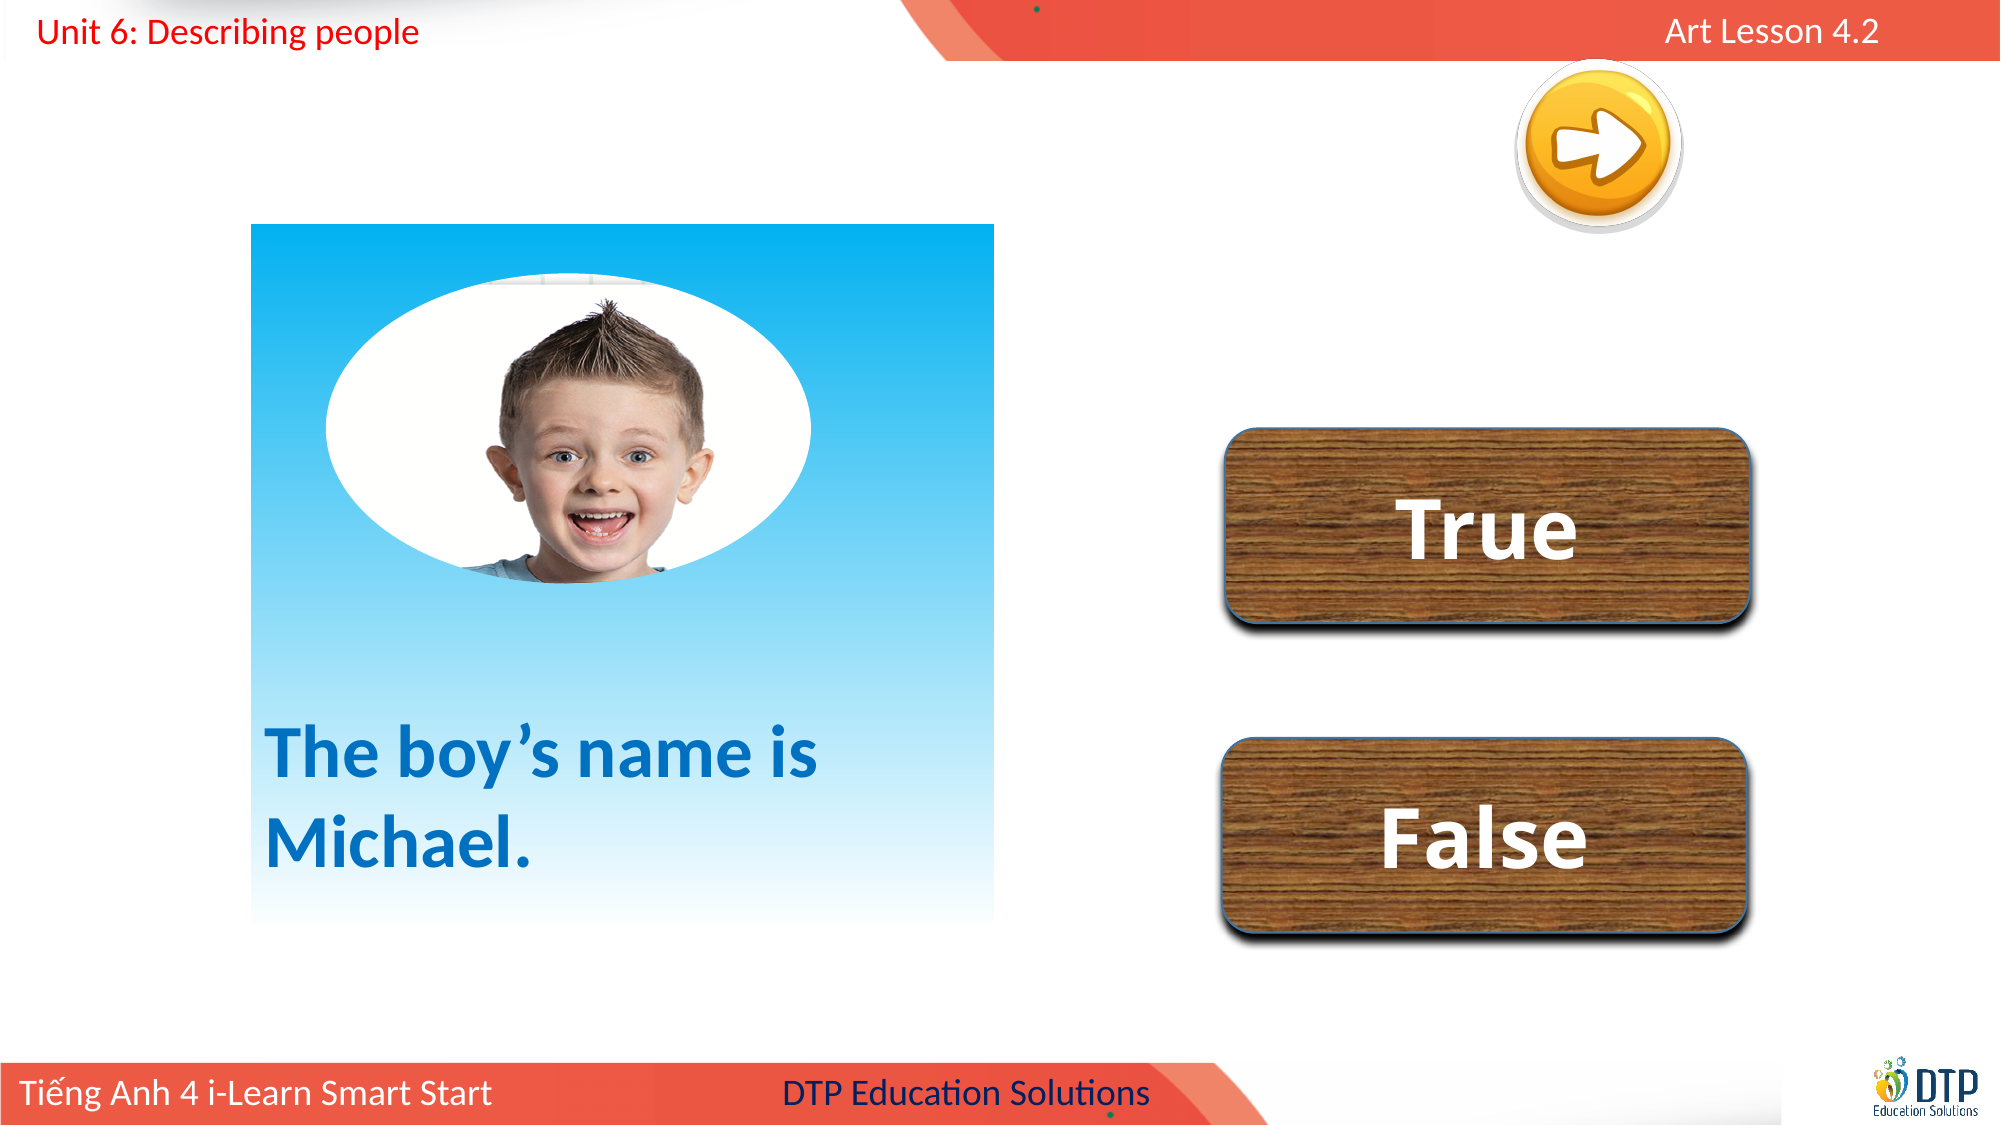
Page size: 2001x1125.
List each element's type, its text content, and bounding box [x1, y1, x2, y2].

picture [1869, 1023, 1982, 1125]
picture [325, 273, 811, 584]
picture [2, 1063, 1782, 1125]
text_box False [1220, 736, 1748, 934]
picture [4, 0, 2000, 241]
text_box True [1223, 427, 1751, 625]
text_box [244, 217, 1001, 934]
text_box The boy’s name is Michael. [249, 695, 969, 891]
